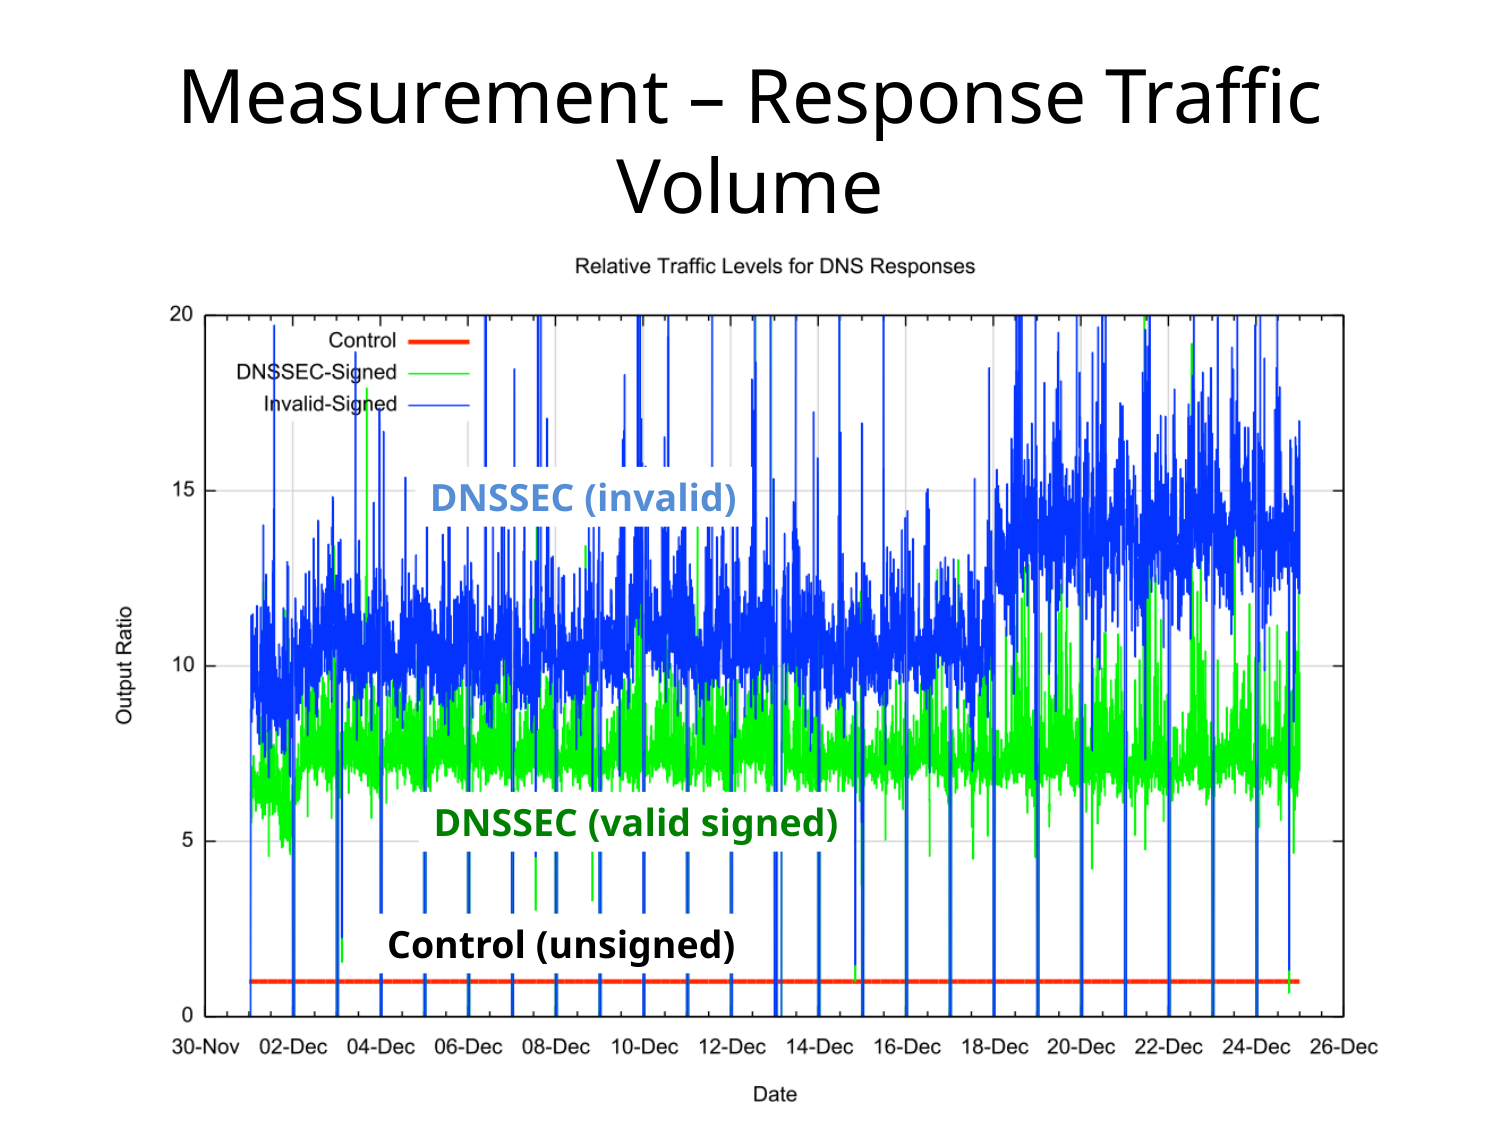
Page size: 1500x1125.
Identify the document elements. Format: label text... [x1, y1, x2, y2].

picture [103, 221, 1379, 1117]
title Measurement – Response Traffic Volume [75, 45, 1425, 233]
